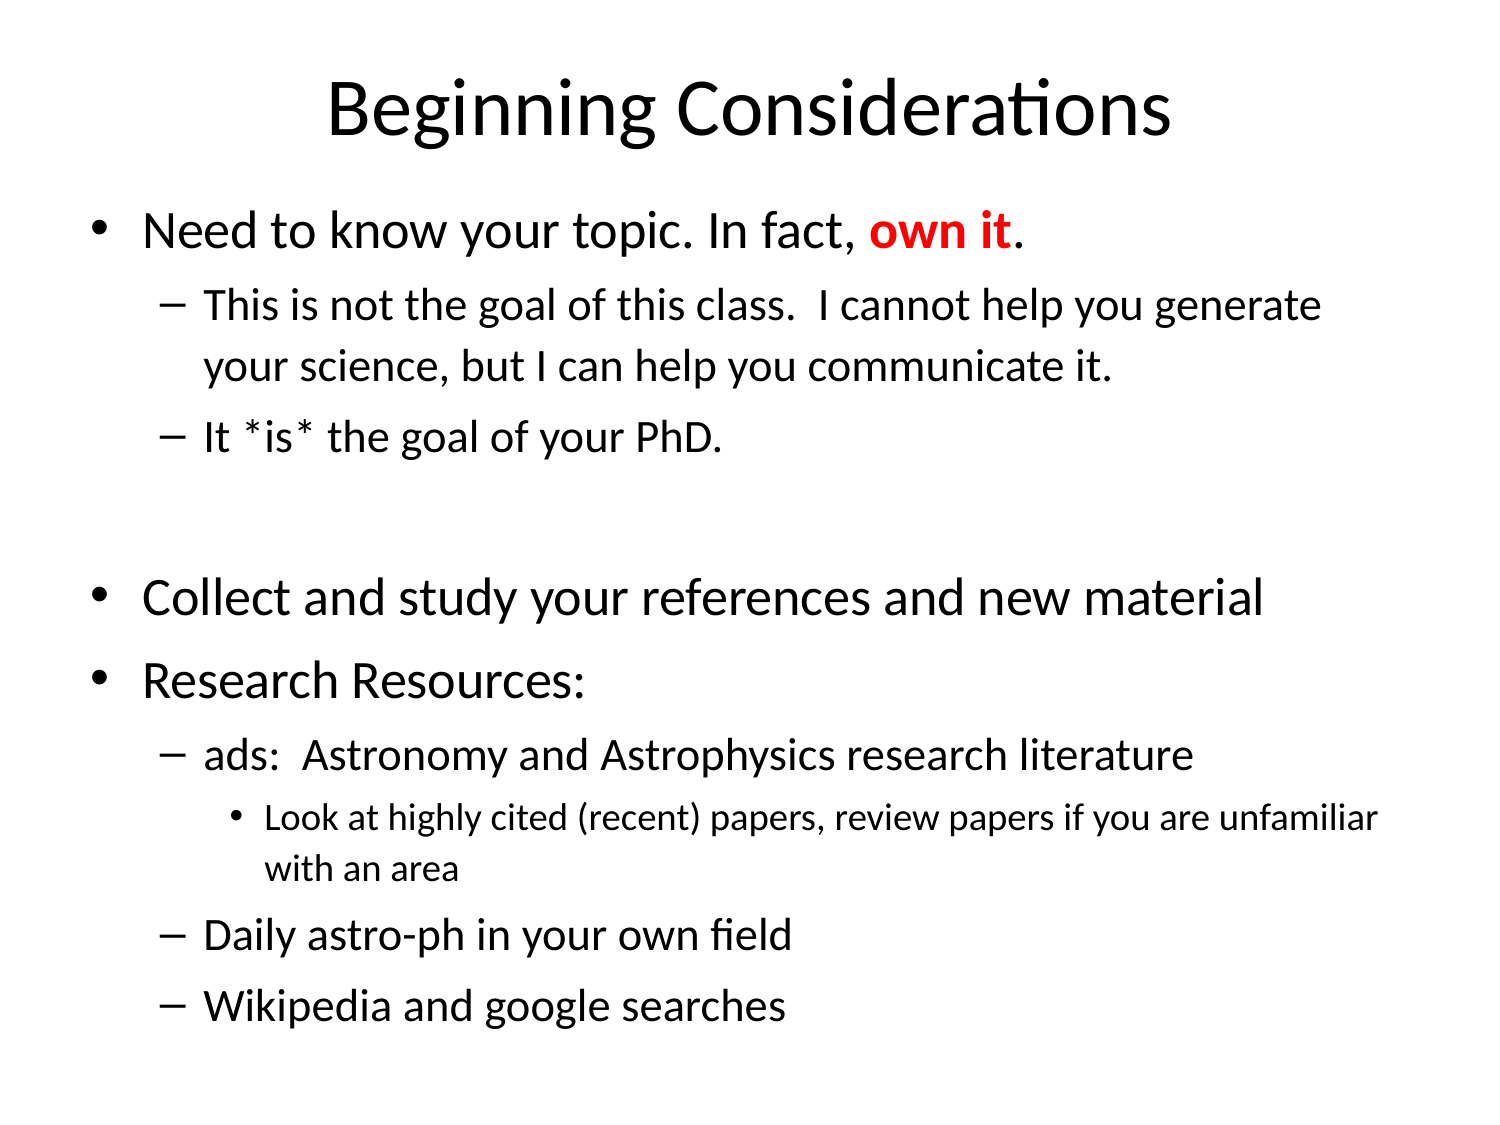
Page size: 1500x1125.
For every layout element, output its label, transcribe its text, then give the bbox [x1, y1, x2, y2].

list Need to know your topic. In fact, own it. This is not the goal of this class. I cannot help you generate your science, but I can help you communicate it. It *is* the goal of your PhD. Collect and study your references and new material Research Resources: ads: Astronomy and Astrophysics research literature Look at highly cited (recent) papers, review papers if you are unfamiliar with an area Daily astro-ph in your own field Wikipedia and google searches [75, 179, 1425, 1045]
title Beginning Considerations [75, 45, 1425, 160]
